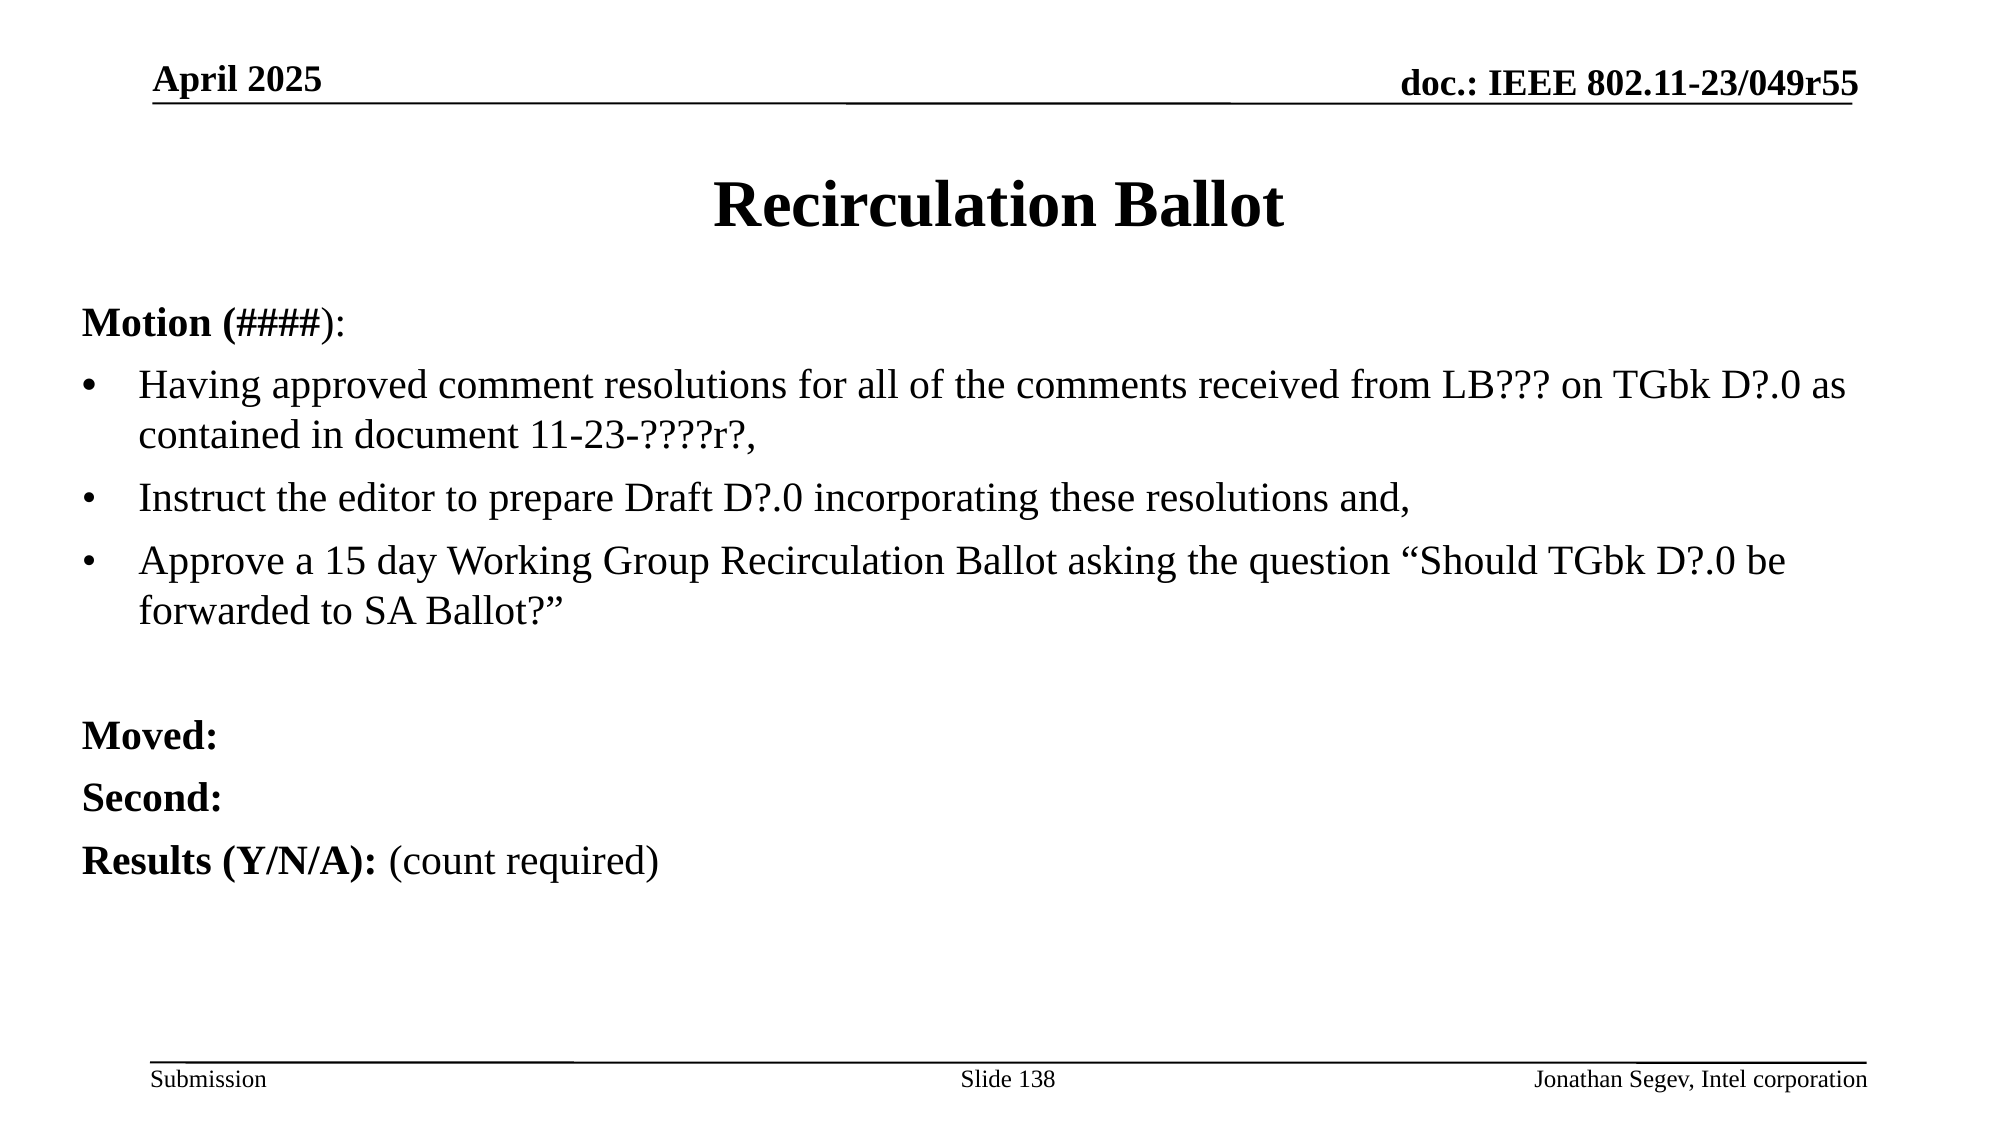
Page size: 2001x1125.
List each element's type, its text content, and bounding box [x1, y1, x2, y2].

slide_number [152, 54, 563, 100]
title Recirculation Ballot [149, 112, 1850, 286]
slide_number Slide 138 [950, 1061, 1067, 1123]
list Motion (####): • Having approved comment resolutions for all of the comments received from LB??? on TGbk D?.0 as contained in document 11-23-????r?, • Instruct the editor to prepare Draft D?.0 incorporating these resolutions and, • Approve a 15 day Working Group Recirculation Ballot asking the question “Should TGbk D?.0 be forwarded to SA Ballot?” Moved: Second: Results (Y/N/A): (count required) [66, 286, 1934, 1000]
footer Jonathan Segev, Intel corporation [1171, 1061, 1869, 1093]
